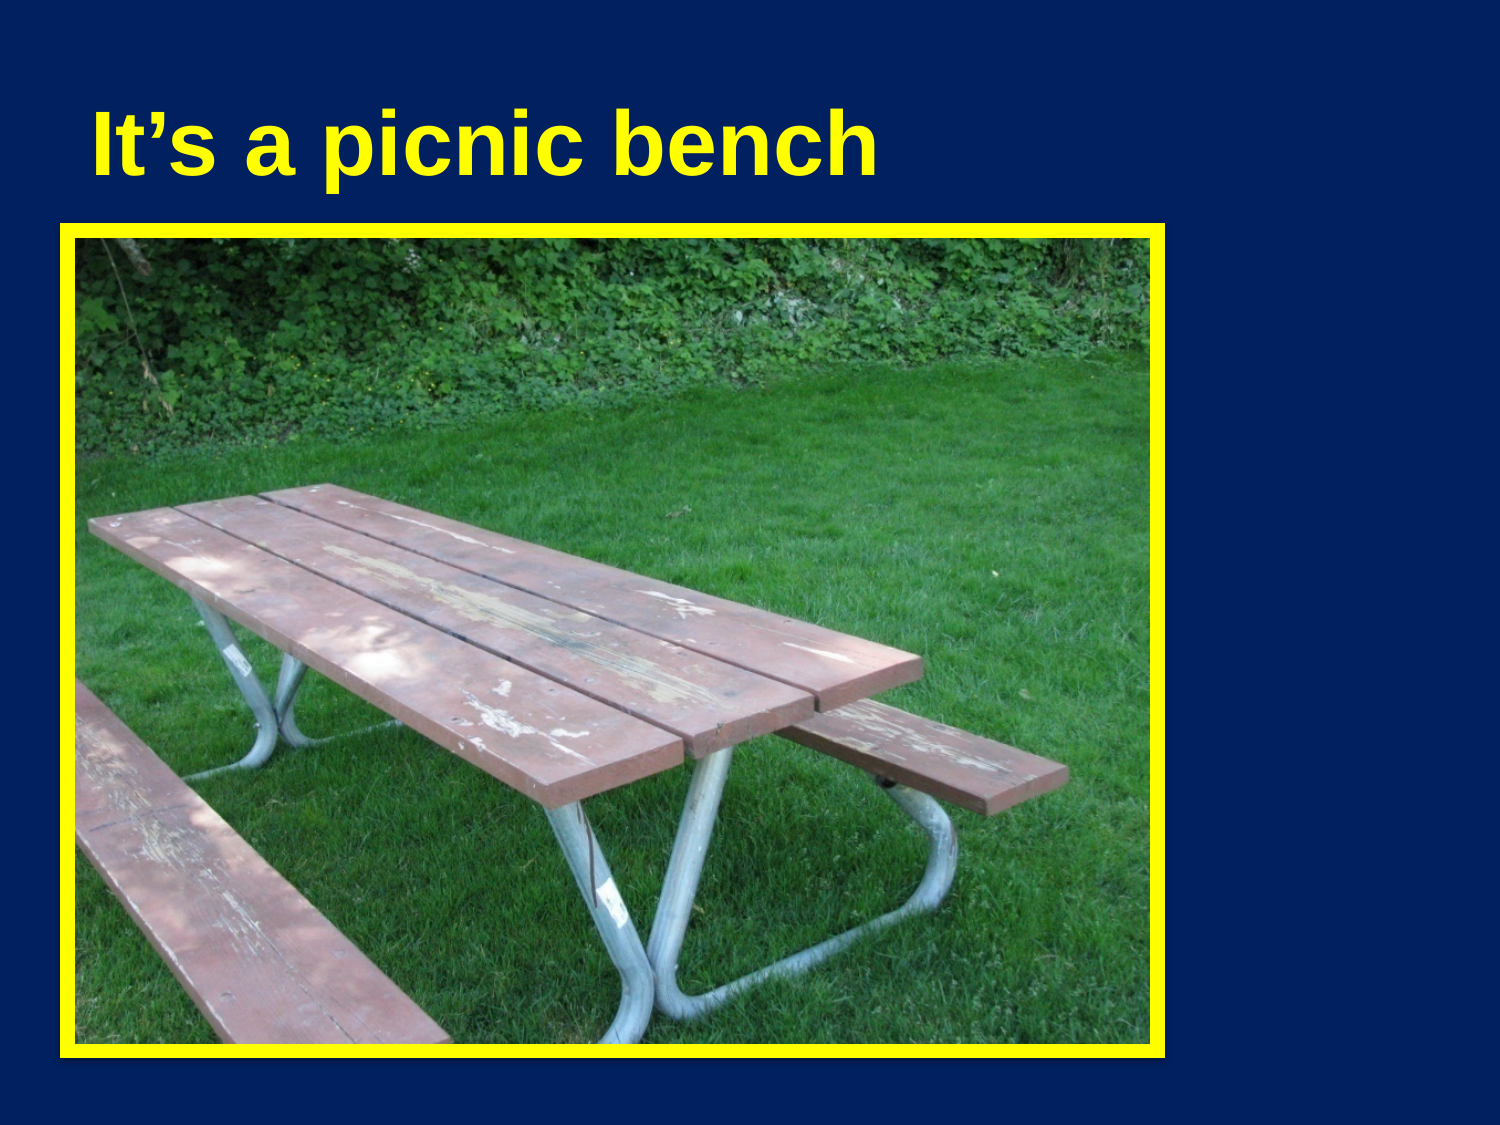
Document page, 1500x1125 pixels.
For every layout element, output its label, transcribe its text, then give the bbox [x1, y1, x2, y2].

picture [74, 237, 1151, 1045]
title It’s a picnic bench [74, 44, 1426, 233]
